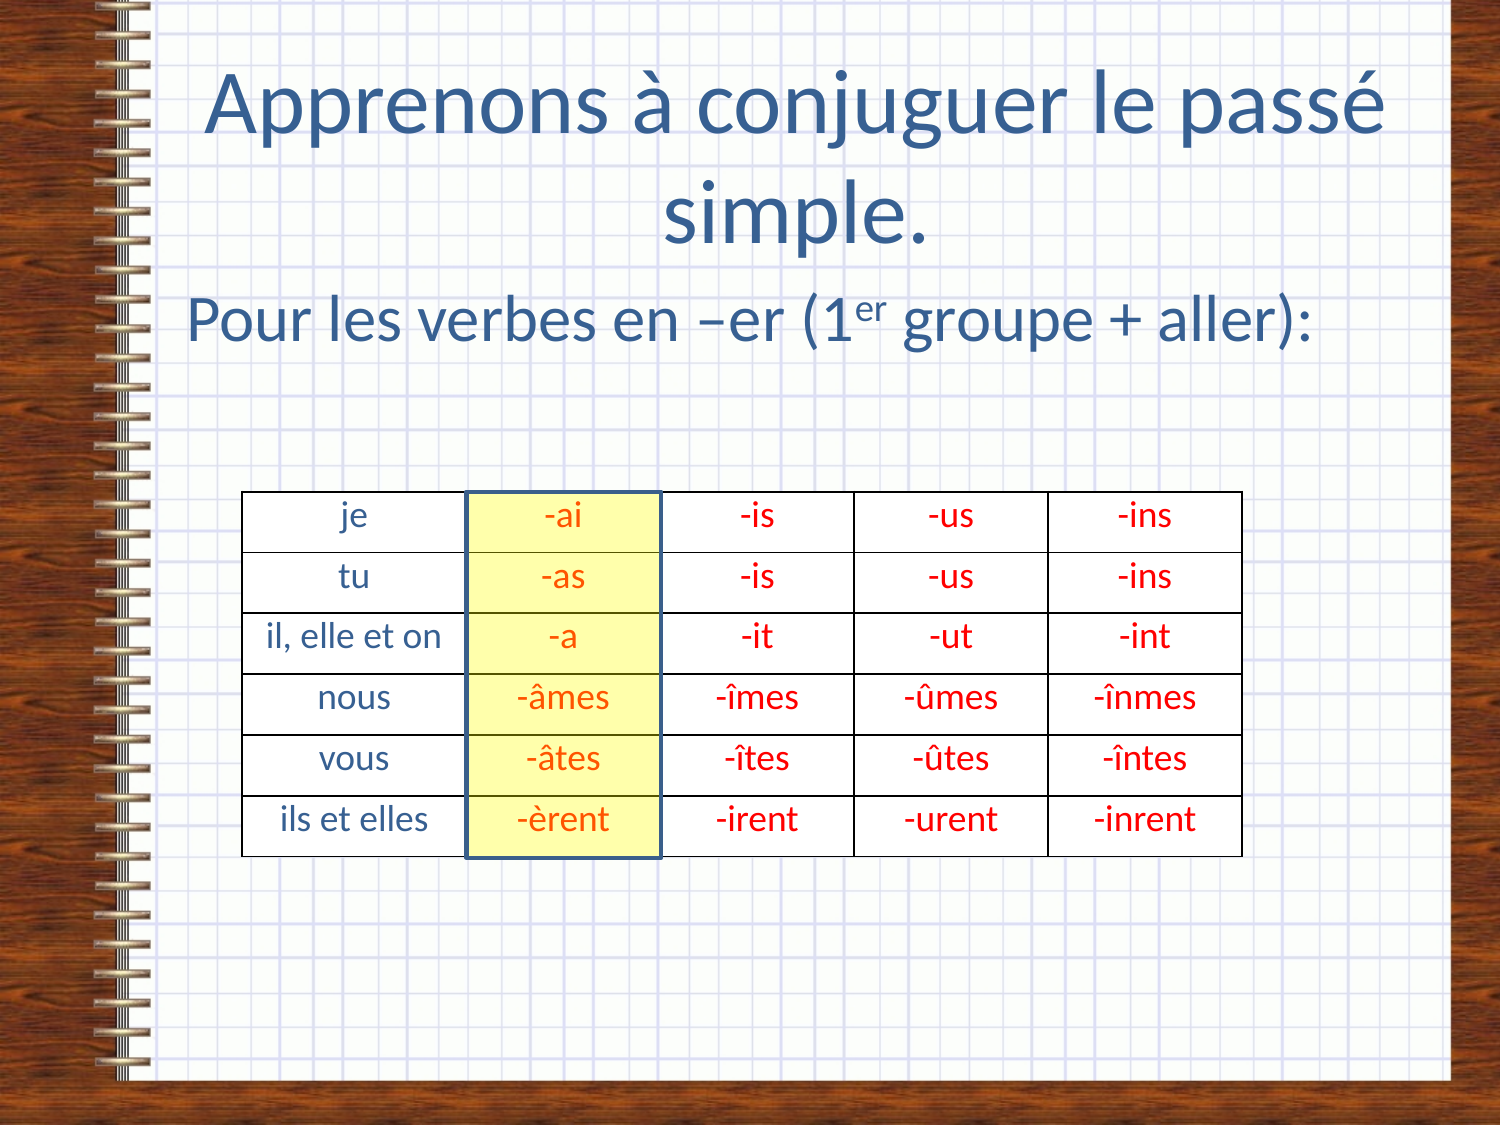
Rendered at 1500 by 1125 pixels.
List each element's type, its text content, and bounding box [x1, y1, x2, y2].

table_cell il, elle et on [243, 614, 464, 673]
table_cell vous [243, 736, 464, 795]
table_cell -int [1049, 614, 1241, 673]
table_cell -înmes [1049, 675, 1241, 734]
table_header -is [663, 493, 853, 552]
table_cell -irent [663, 797, 853, 856]
table_cell -ûmes [855, 675, 1047, 734]
table_cell -ins [1049, 553, 1241, 612]
table_cell ils et elles [243, 797, 464, 856]
table_header je [243, 493, 464, 552]
table_cell -is [663, 553, 853, 612]
table_cell tu [243, 553, 464, 612]
table_cell nous [243, 675, 464, 734]
table_cell -întes [1049, 736, 1241, 795]
subtitle Pour les verbes en –er (1er groupe + aller): [171, 267, 1400, 693]
picture [0, 0, 1500, 1125]
table_cell -us [855, 553, 1047, 612]
table_cell -urent [855, 797, 1047, 856]
table_header -us [855, 493, 1047, 552]
text_box [464, 490, 663, 860]
table_cell -îtes [663, 736, 853, 795]
title Apprenons à conjuguer le passé simple. [159, 30, 1435, 273]
table_cell -inrent [1049, 797, 1241, 856]
table_cell -it [663, 614, 853, 673]
table_header -ins [1049, 493, 1241, 552]
table_cell -ut [855, 614, 1047, 673]
table_cell -îmes [663, 675, 853, 734]
table_cell -ûtes [855, 736, 1047, 795]
